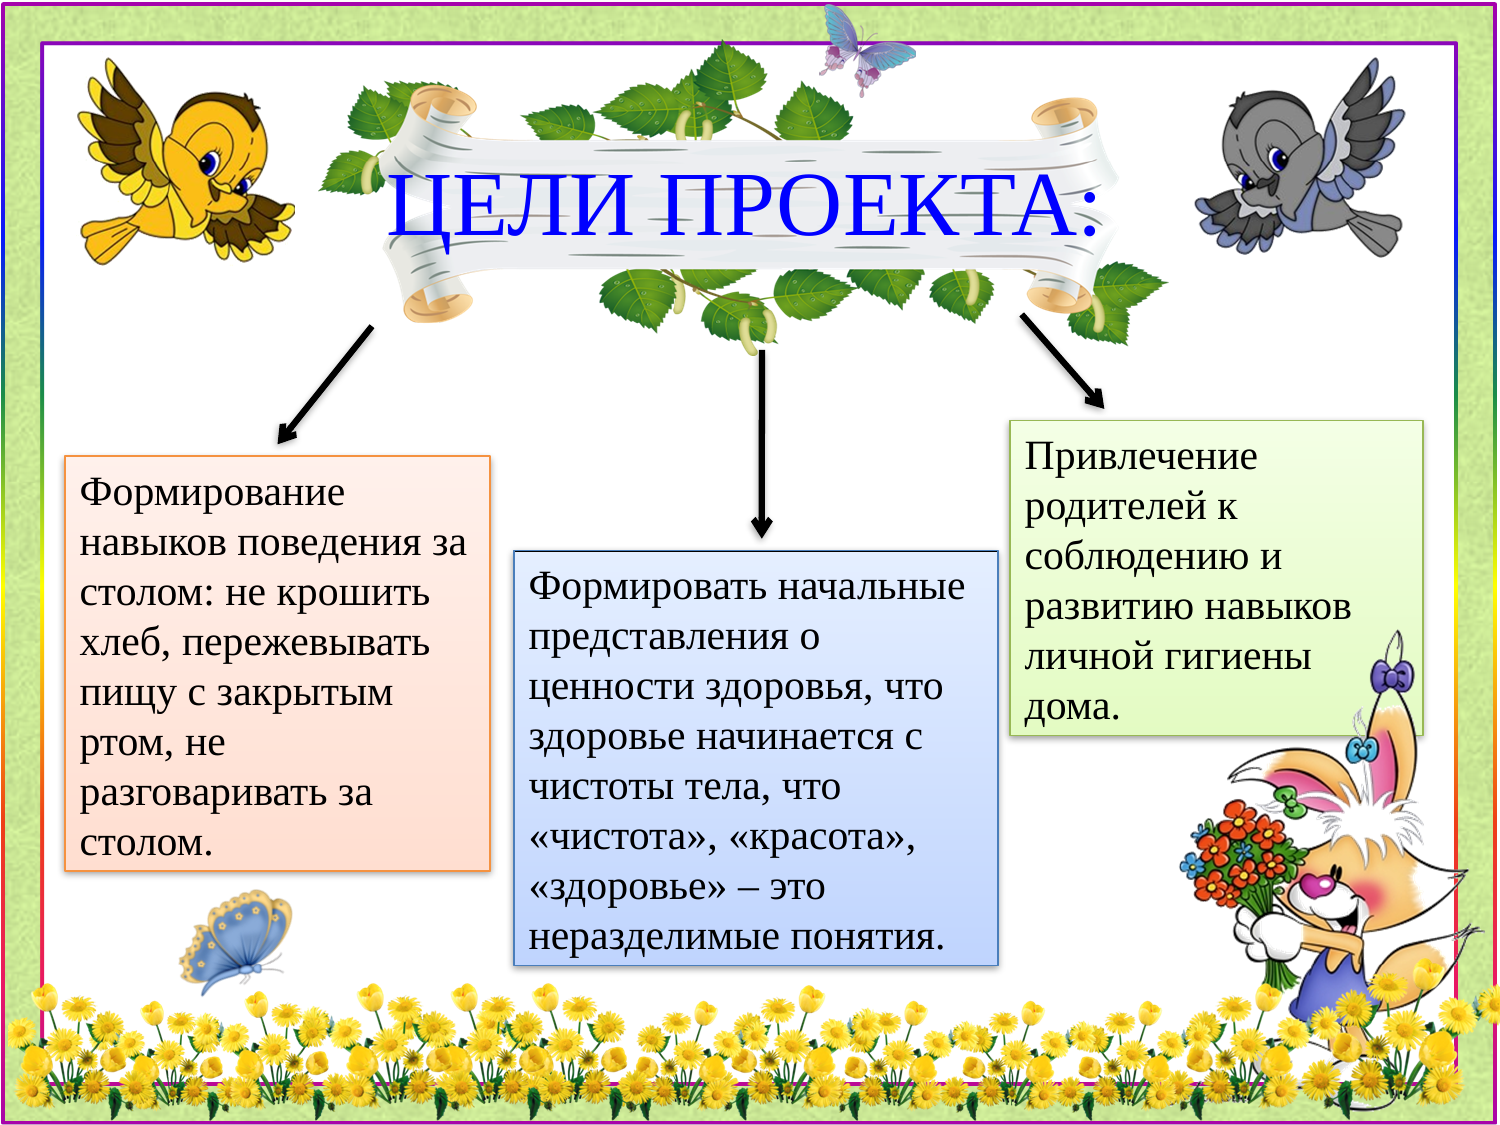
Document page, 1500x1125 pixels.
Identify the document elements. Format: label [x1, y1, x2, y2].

text_box [265, 337, 384, 433]
picture [0, 0, 1500, 1125]
text_box [1015, 320, 1111, 404]
